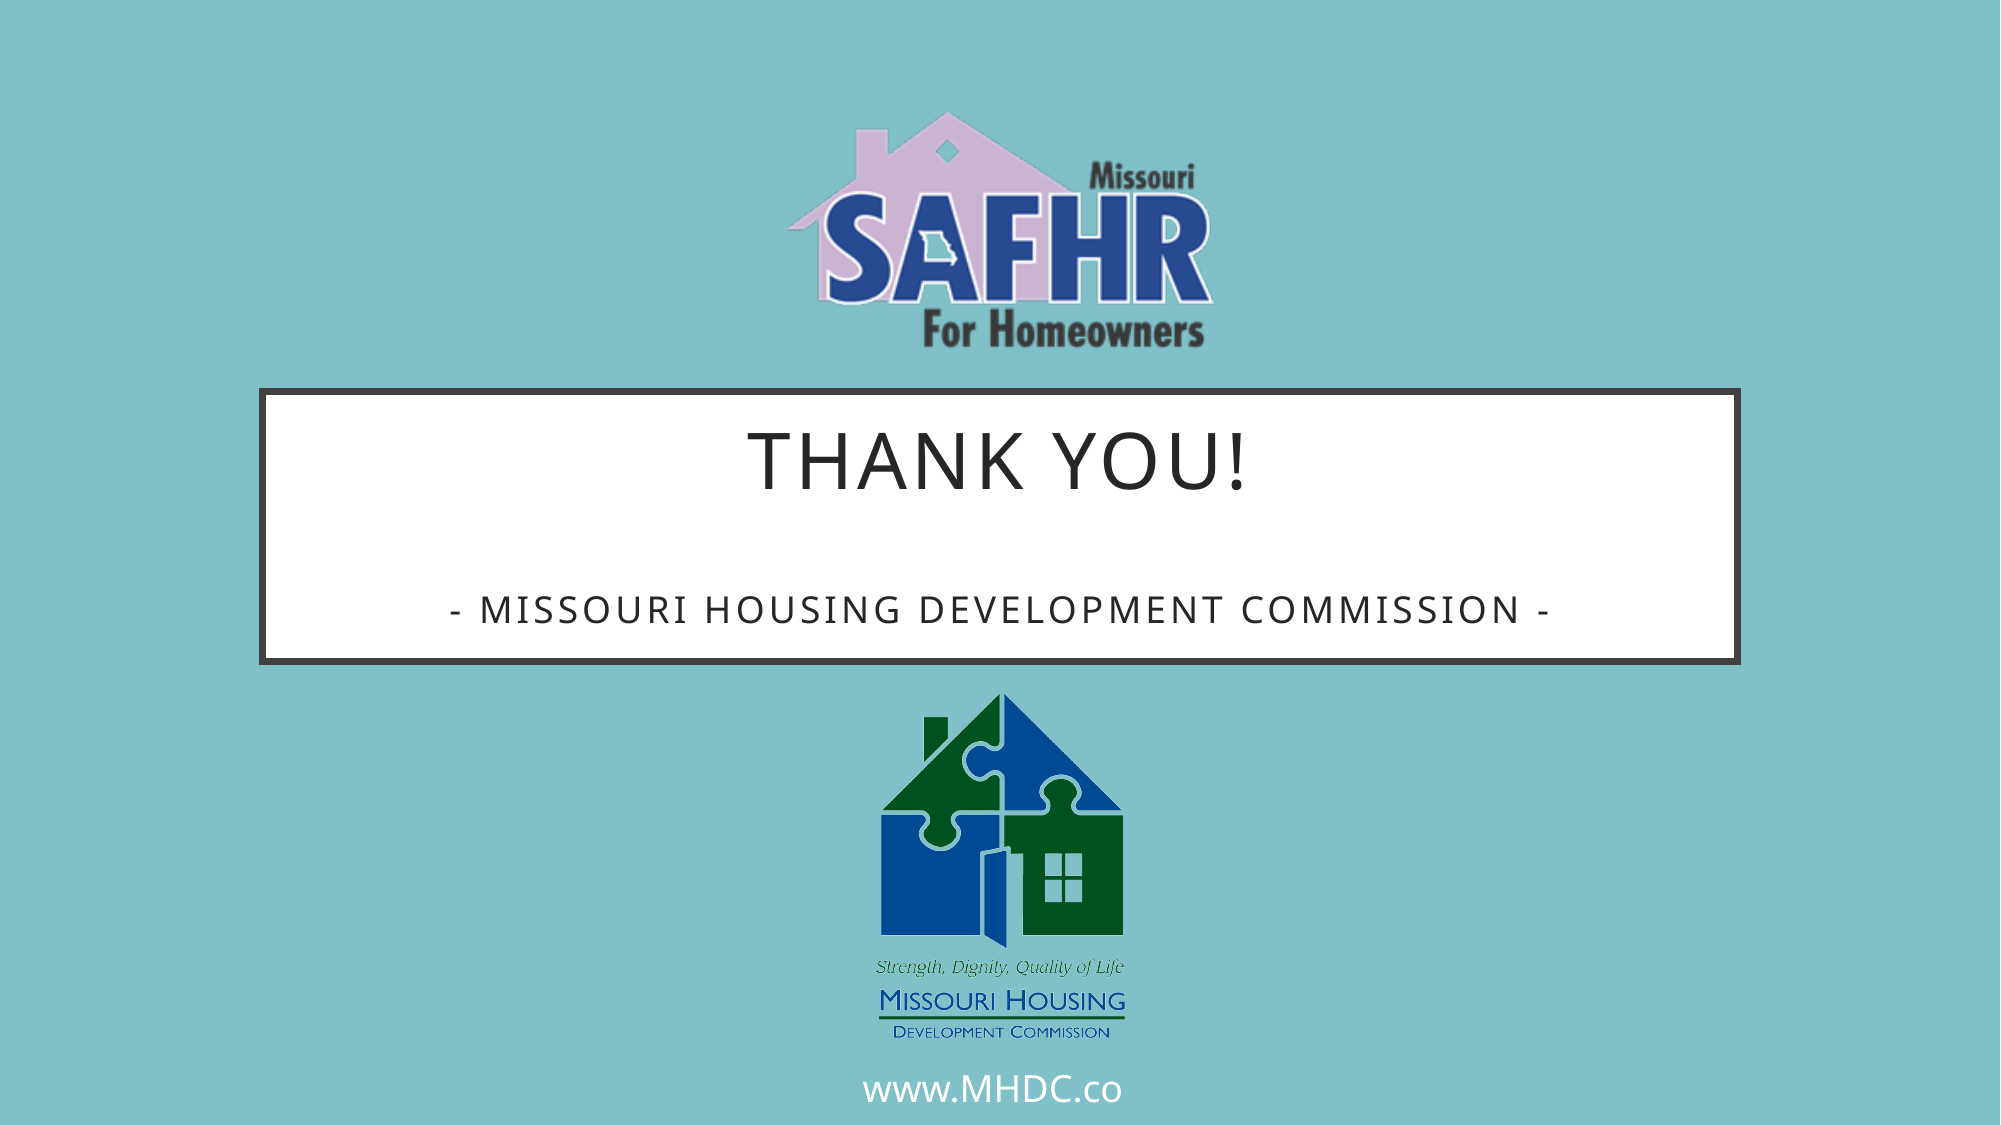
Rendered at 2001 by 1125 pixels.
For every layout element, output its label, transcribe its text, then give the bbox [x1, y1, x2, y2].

title Thank you! - Missouri housing development commission - [259, 388, 1741, 665]
text_box www.MHDC.com [847, 1057, 1153, 1125]
picture [786, 112, 1214, 359]
picture [875, 693, 1125, 1038]
